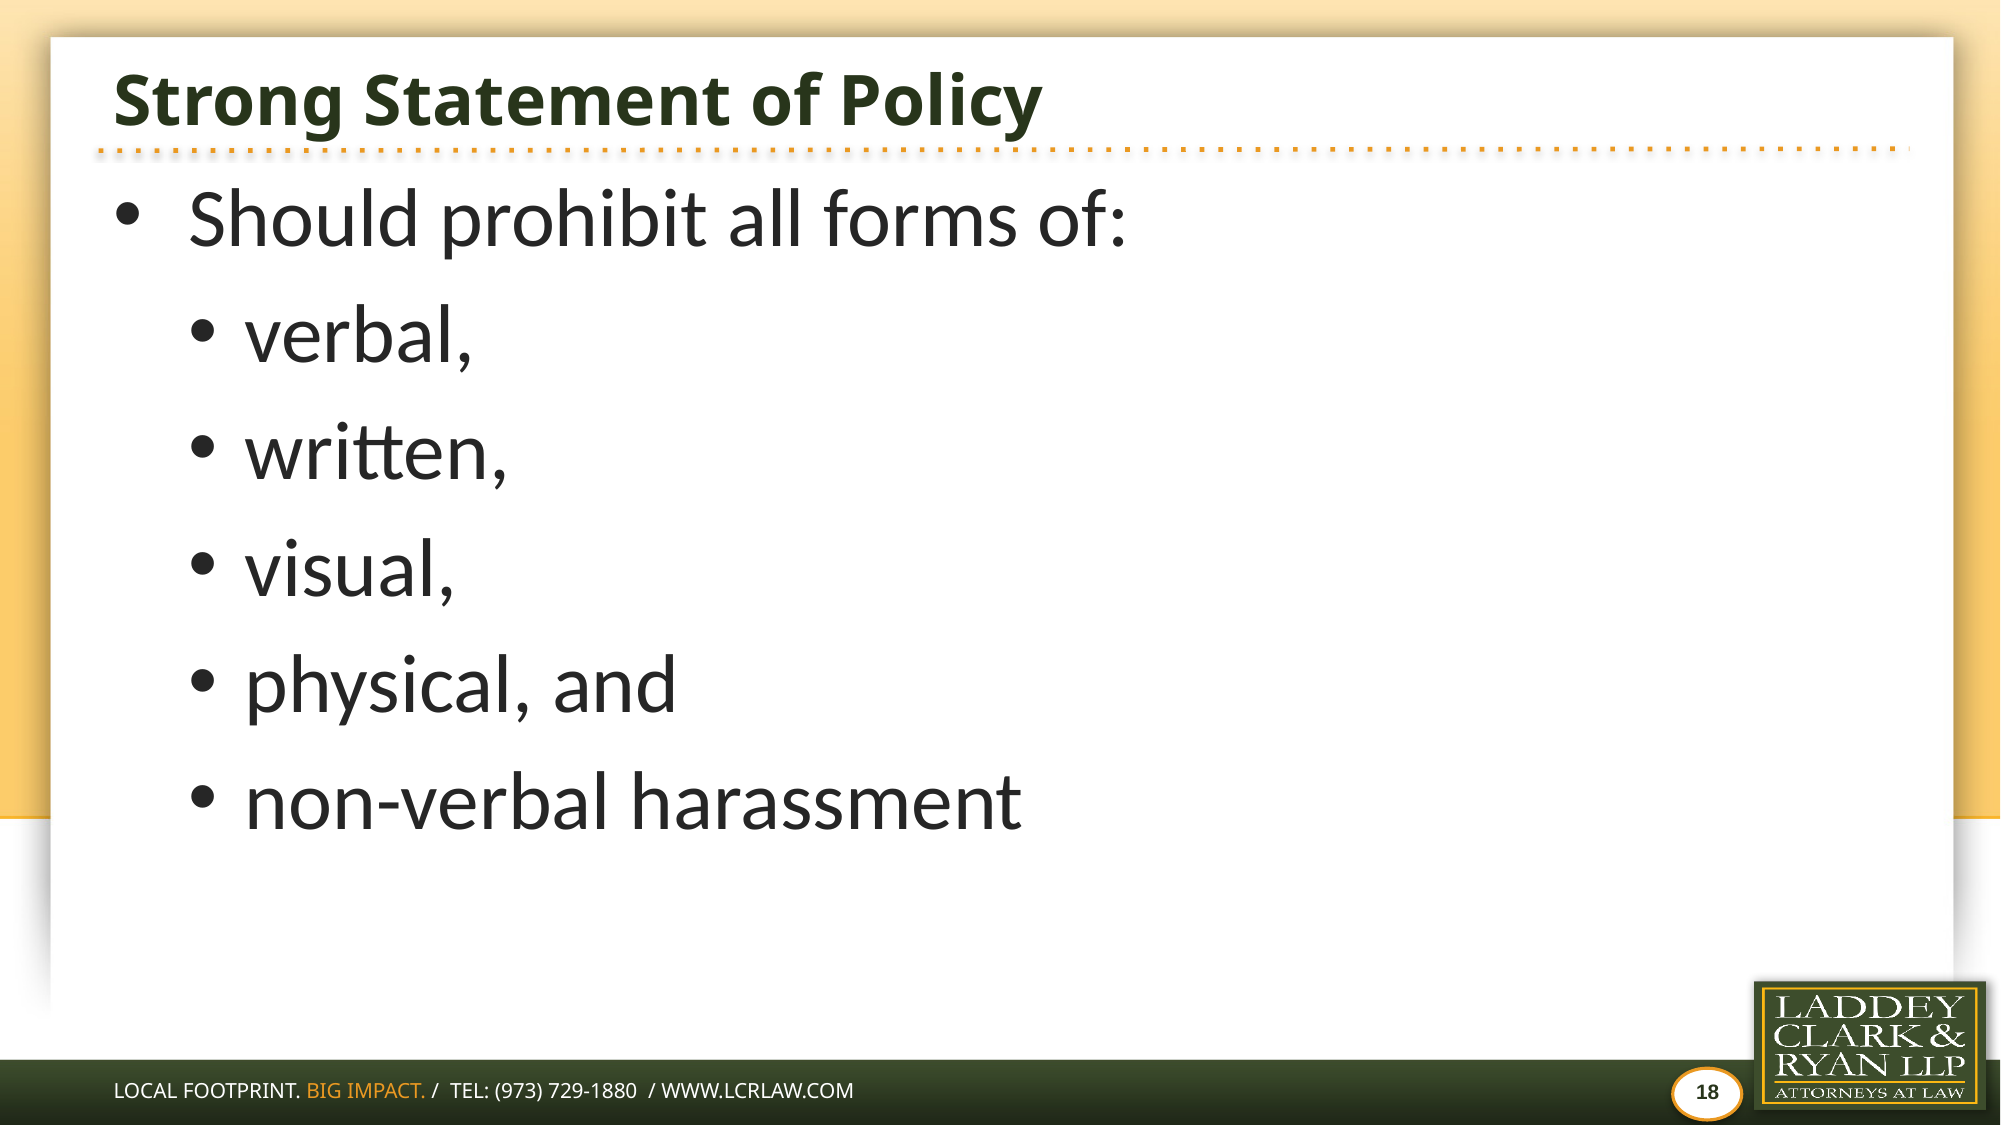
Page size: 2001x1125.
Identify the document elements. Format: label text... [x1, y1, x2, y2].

picture [0, 0, 2001, 1125]
list Should prohibit all forms of: verbal, written, visual, physical, and non-verbal harassment [98, 155, 1910, 1031]
title Strong Statement of Policy [98, 47, 1910, 147]
